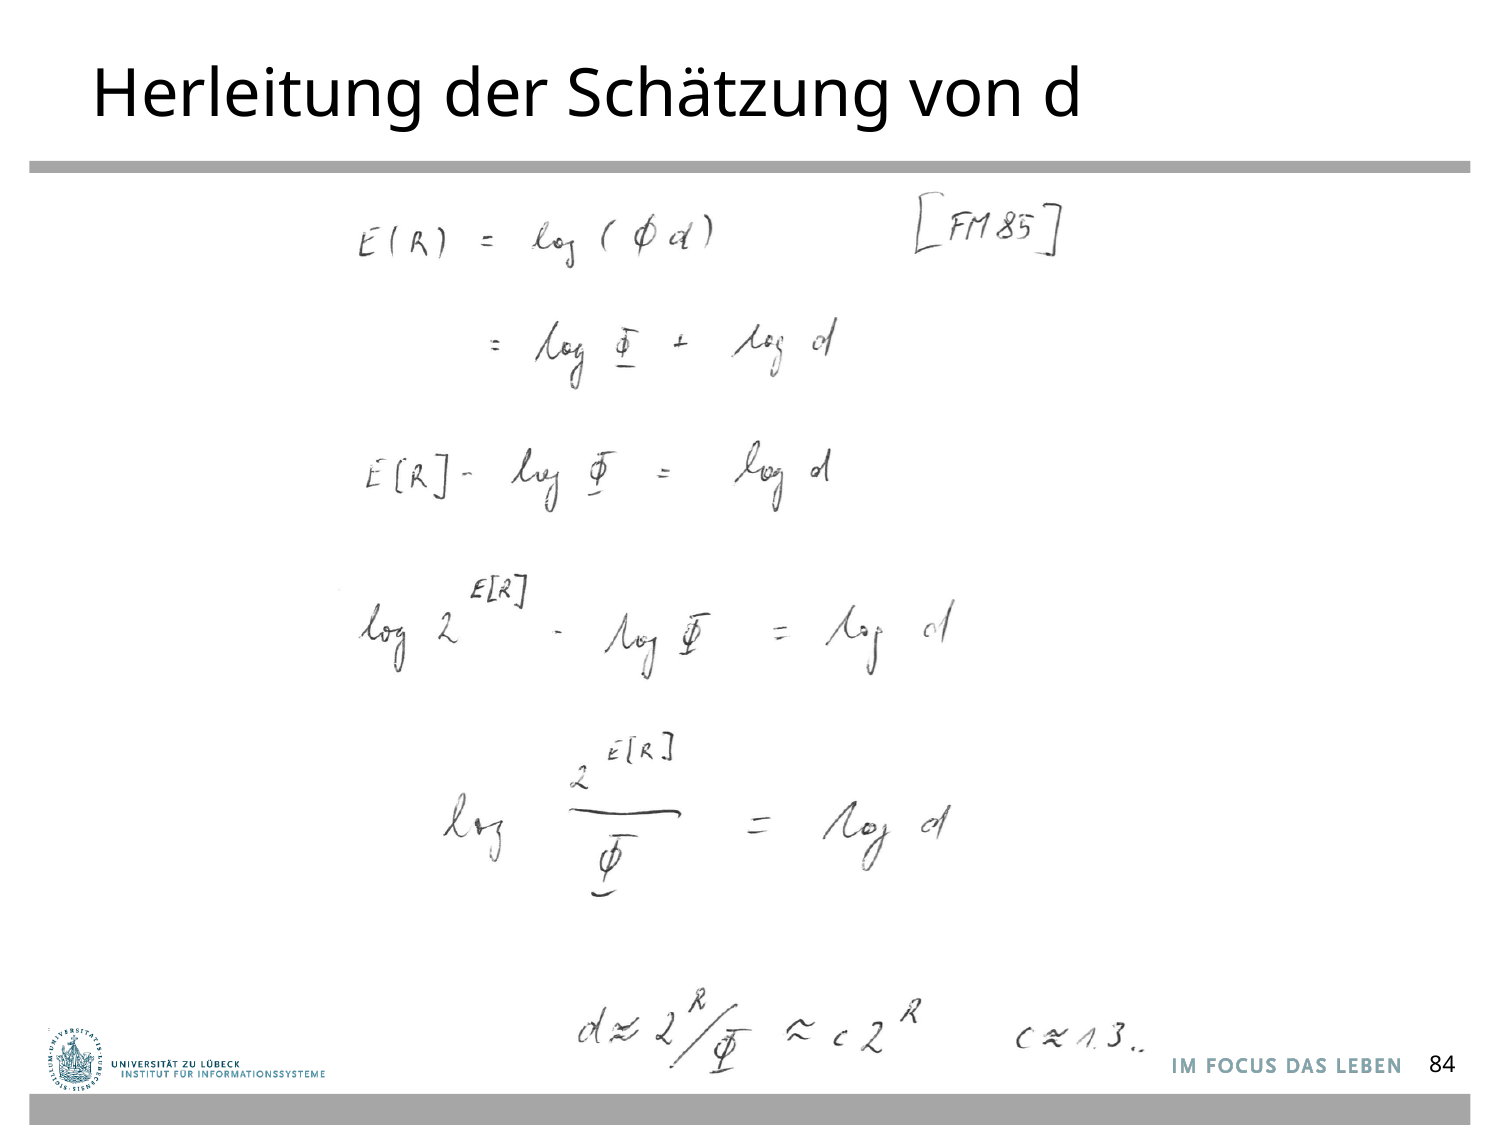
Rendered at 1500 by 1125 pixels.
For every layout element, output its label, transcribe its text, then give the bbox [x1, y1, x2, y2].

title Herleitung der Schätzung von d [76, 42, 1427, 126]
picture [1173, 1058, 1305, 1073]
slide_number 84 [1305, 1050, 1471, 1083]
picture [332, 188, 1164, 1087]
